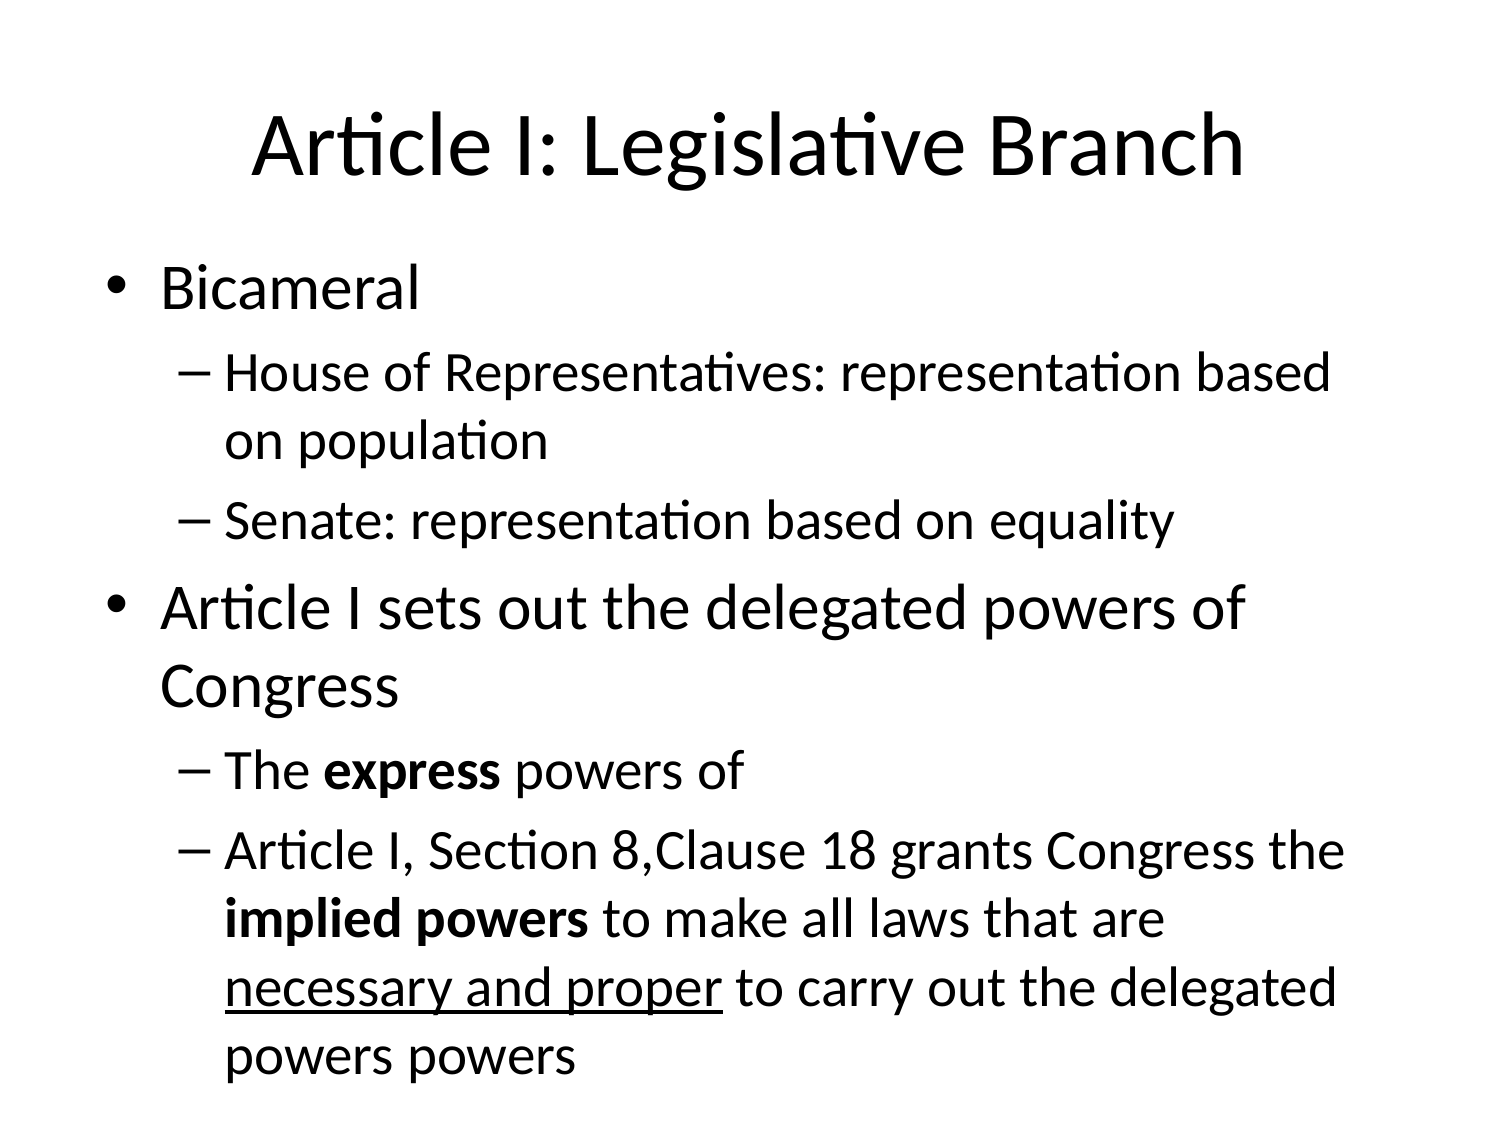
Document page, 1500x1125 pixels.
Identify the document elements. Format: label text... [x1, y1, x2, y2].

list Bicameral House of Representatives: representation based on population Senate: representation based on equality Article I sets out the delegated powers of Congress The express powers of Article I, Section 8,Clause 18 grants Congress the implied powers to make all laws that are necessary and proper to carry out the delegated powers powers [90, 236, 1410, 1103]
title Article I: Legislative Branch [75, 45, 1425, 233]
